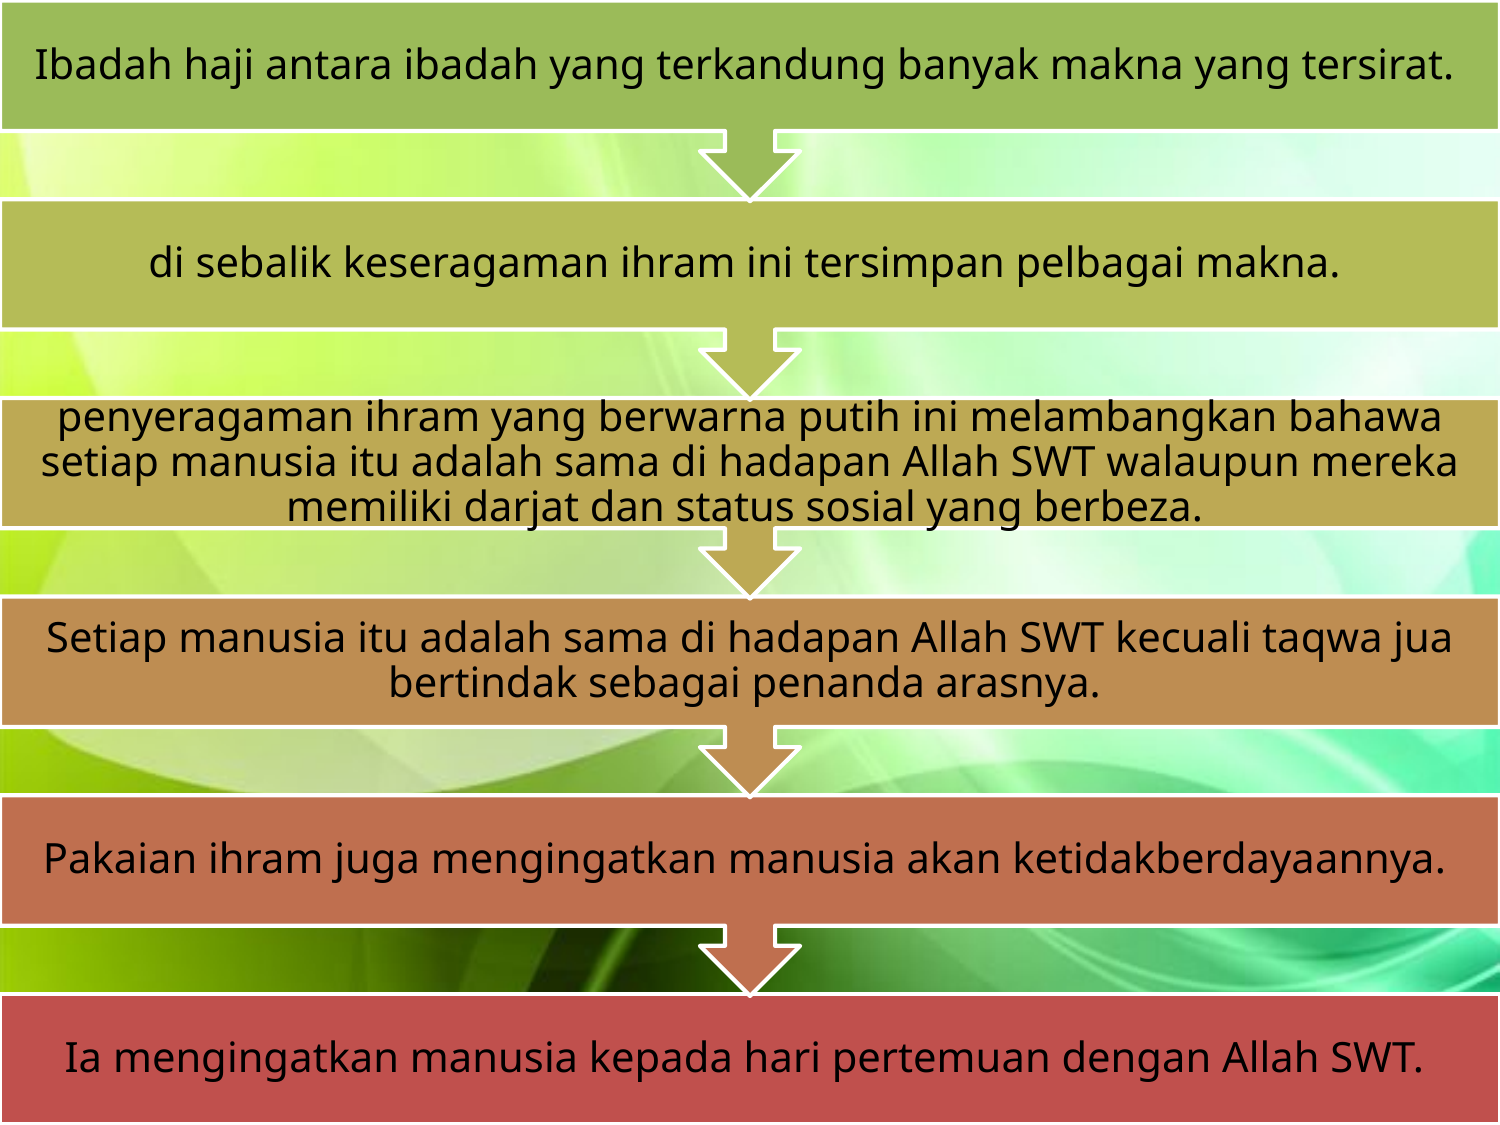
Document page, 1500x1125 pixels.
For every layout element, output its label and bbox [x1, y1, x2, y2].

text_box [0, 0, 1500, 1125]
